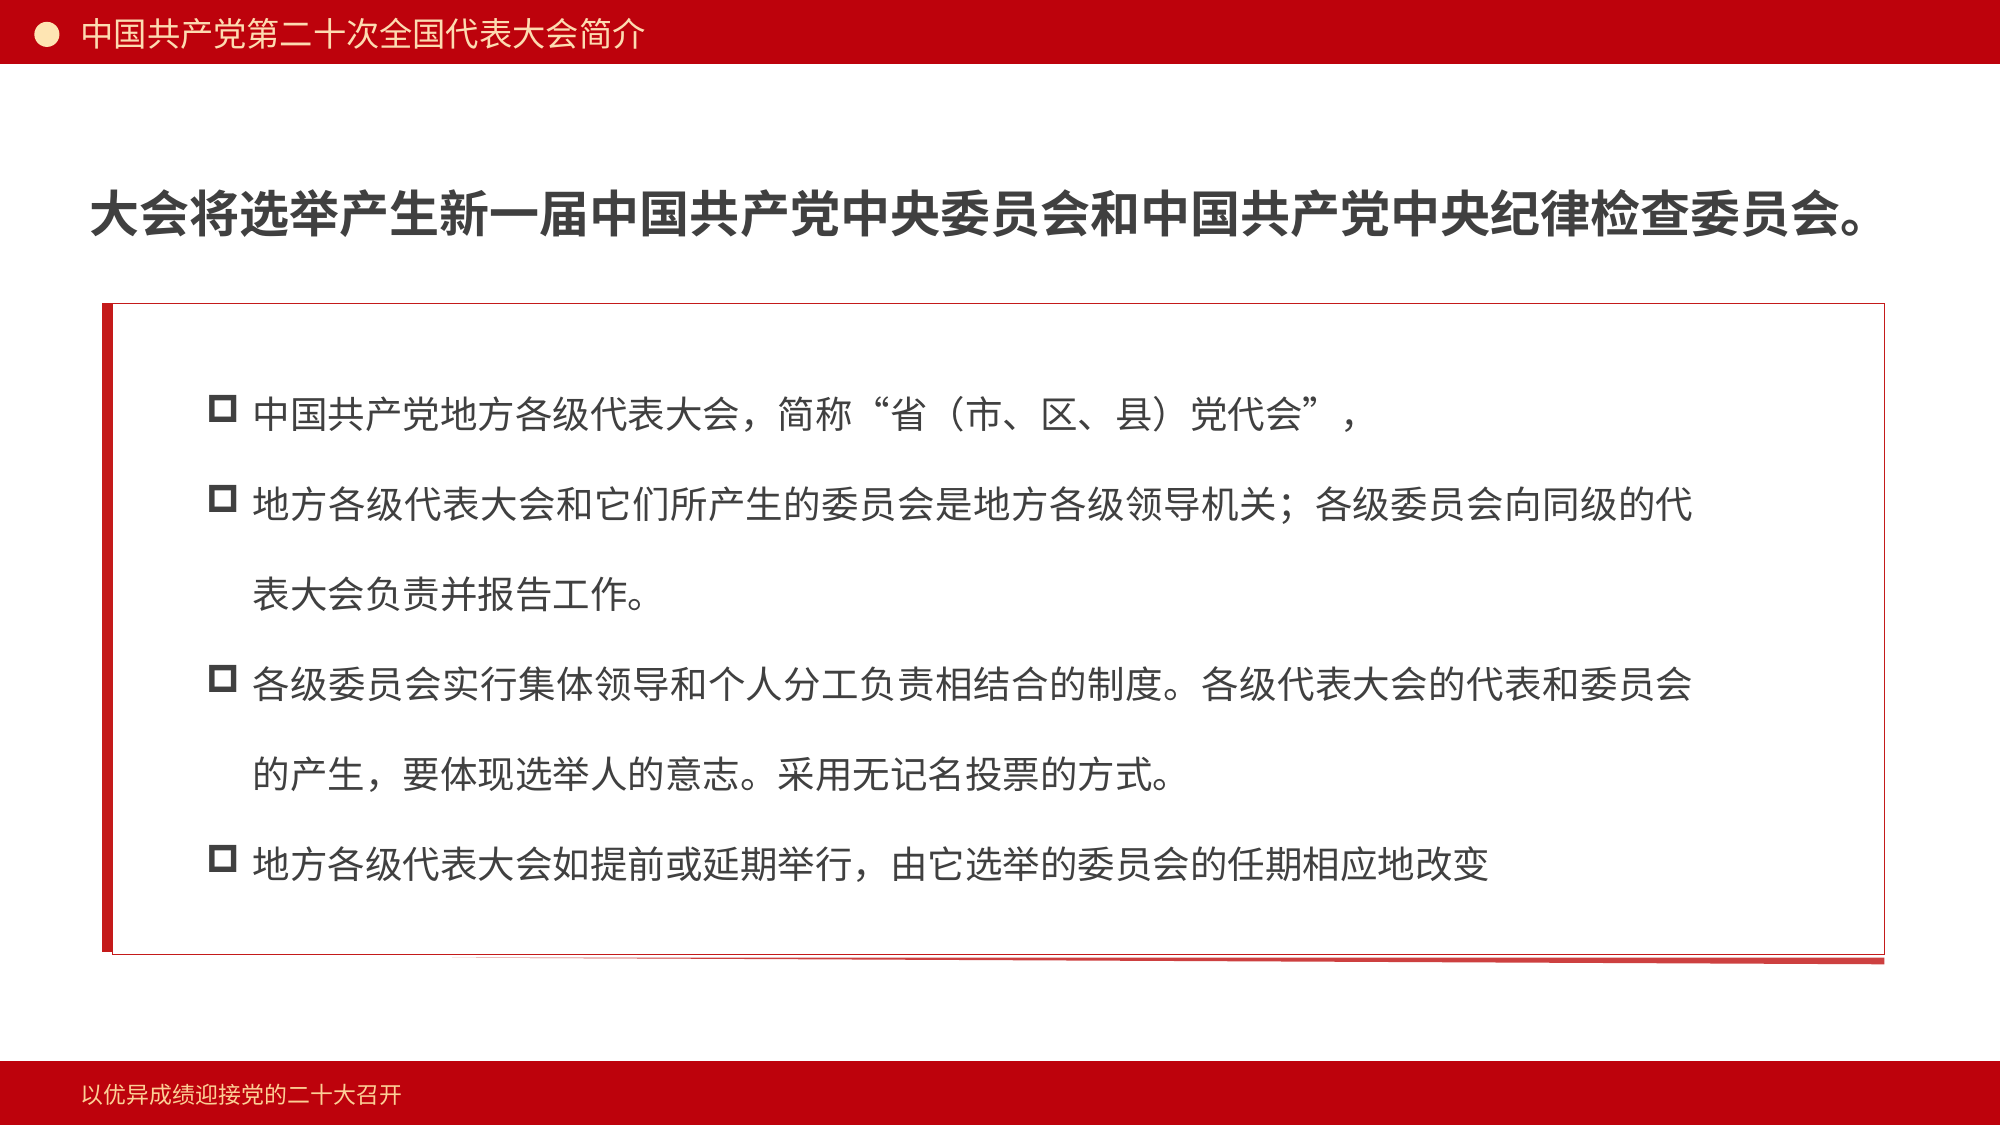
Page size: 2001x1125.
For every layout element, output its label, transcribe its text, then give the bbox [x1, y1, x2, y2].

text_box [102, 303, 1885, 965]
text_box 大会将选举产生新一届中国共产党中央委员会和中国共产党中央纪律检查委员会。 [74, 174, 1944, 250]
picture [496, 0, 2000, 64]
